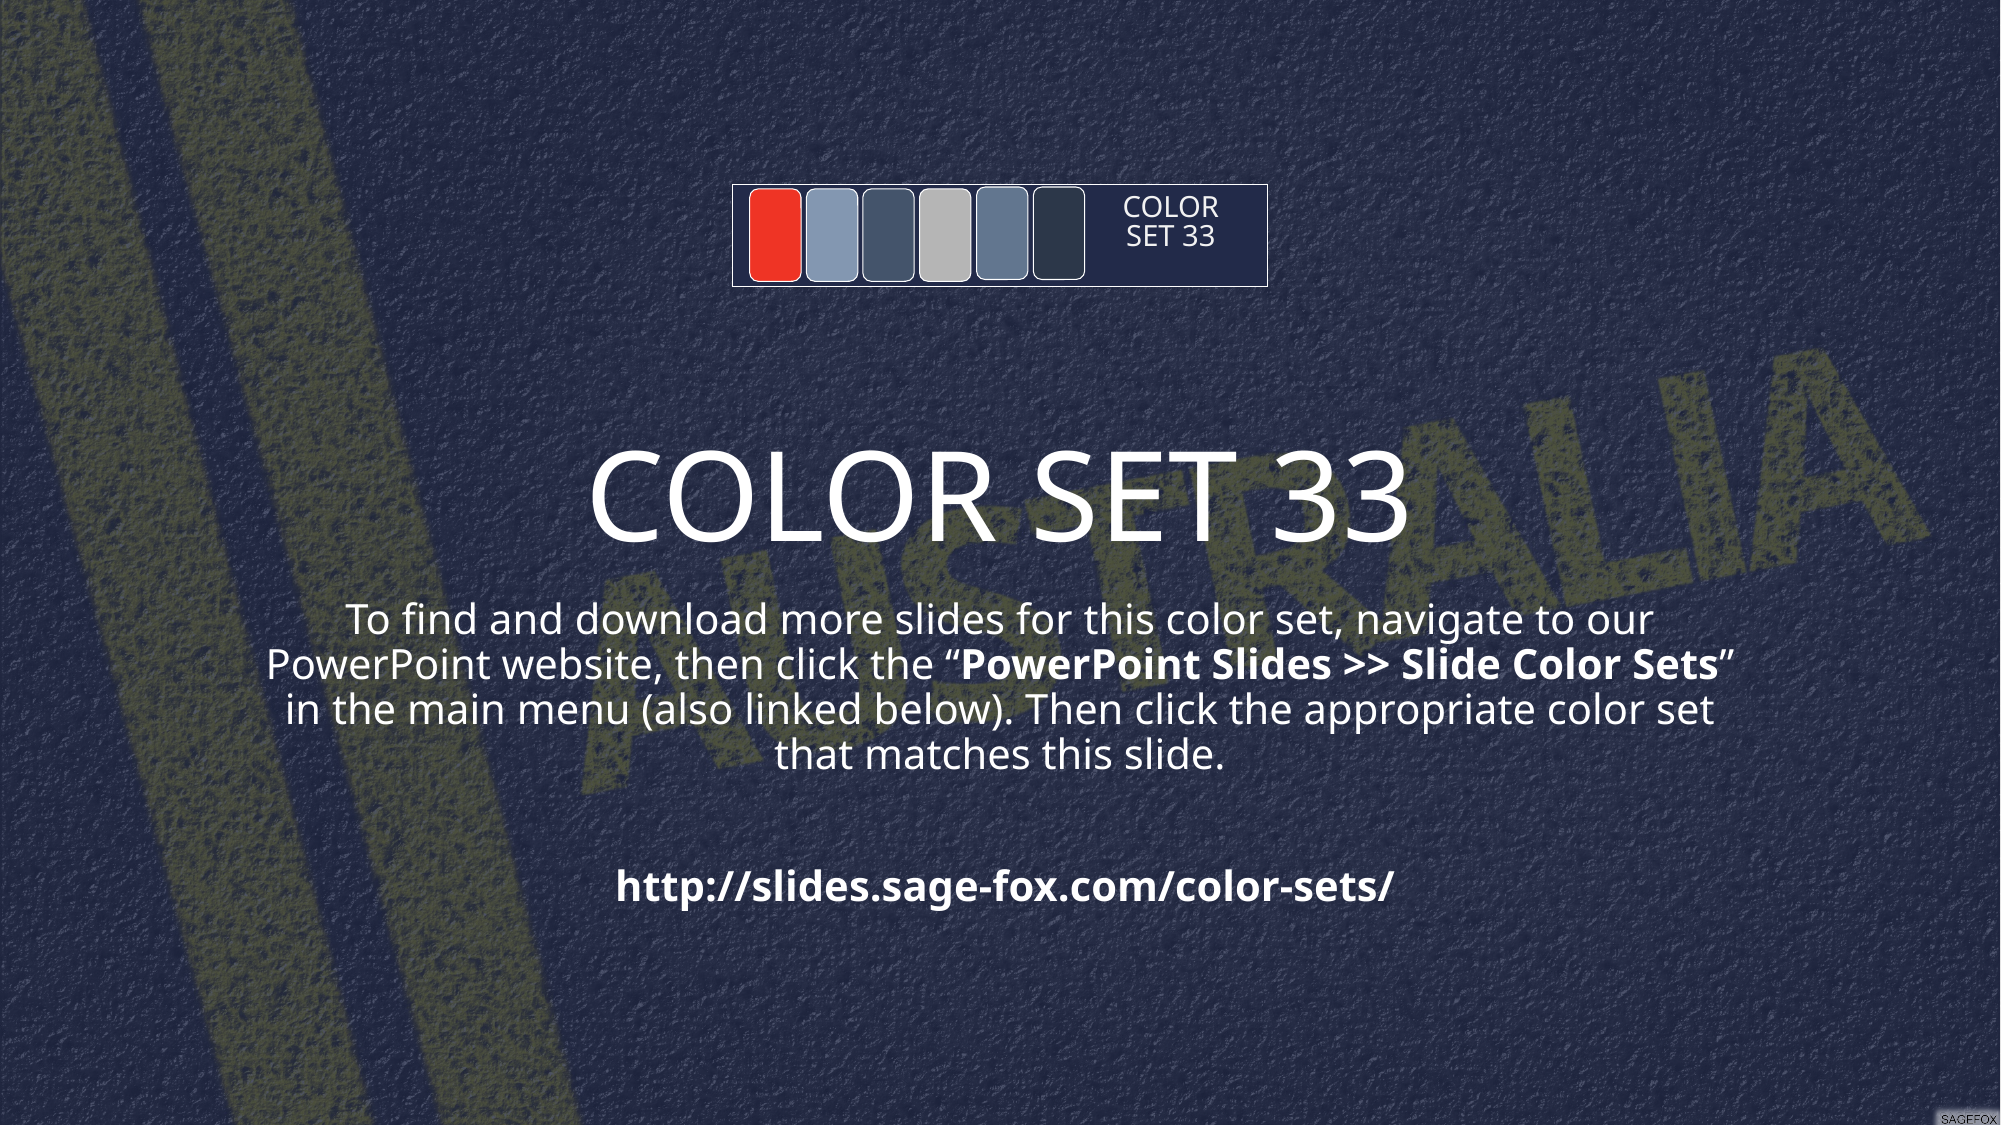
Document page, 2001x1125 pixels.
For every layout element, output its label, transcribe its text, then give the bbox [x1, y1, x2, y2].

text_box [732, 184, 1268, 290]
subtitle To find and download more slides for this color set, navigate to our PowerPoint website, then click the “PowerPoint Slides >> Slide Color Sets” in the main menu (also linked below). Then click the appropriate color set that matches this slide. http://slides.sage-fox.com/color-sets/ [249, 590, 1750, 863]
title COLOR SET 33 [249, 184, 1750, 576]
picture [1938, 1114, 1999, 1125]
